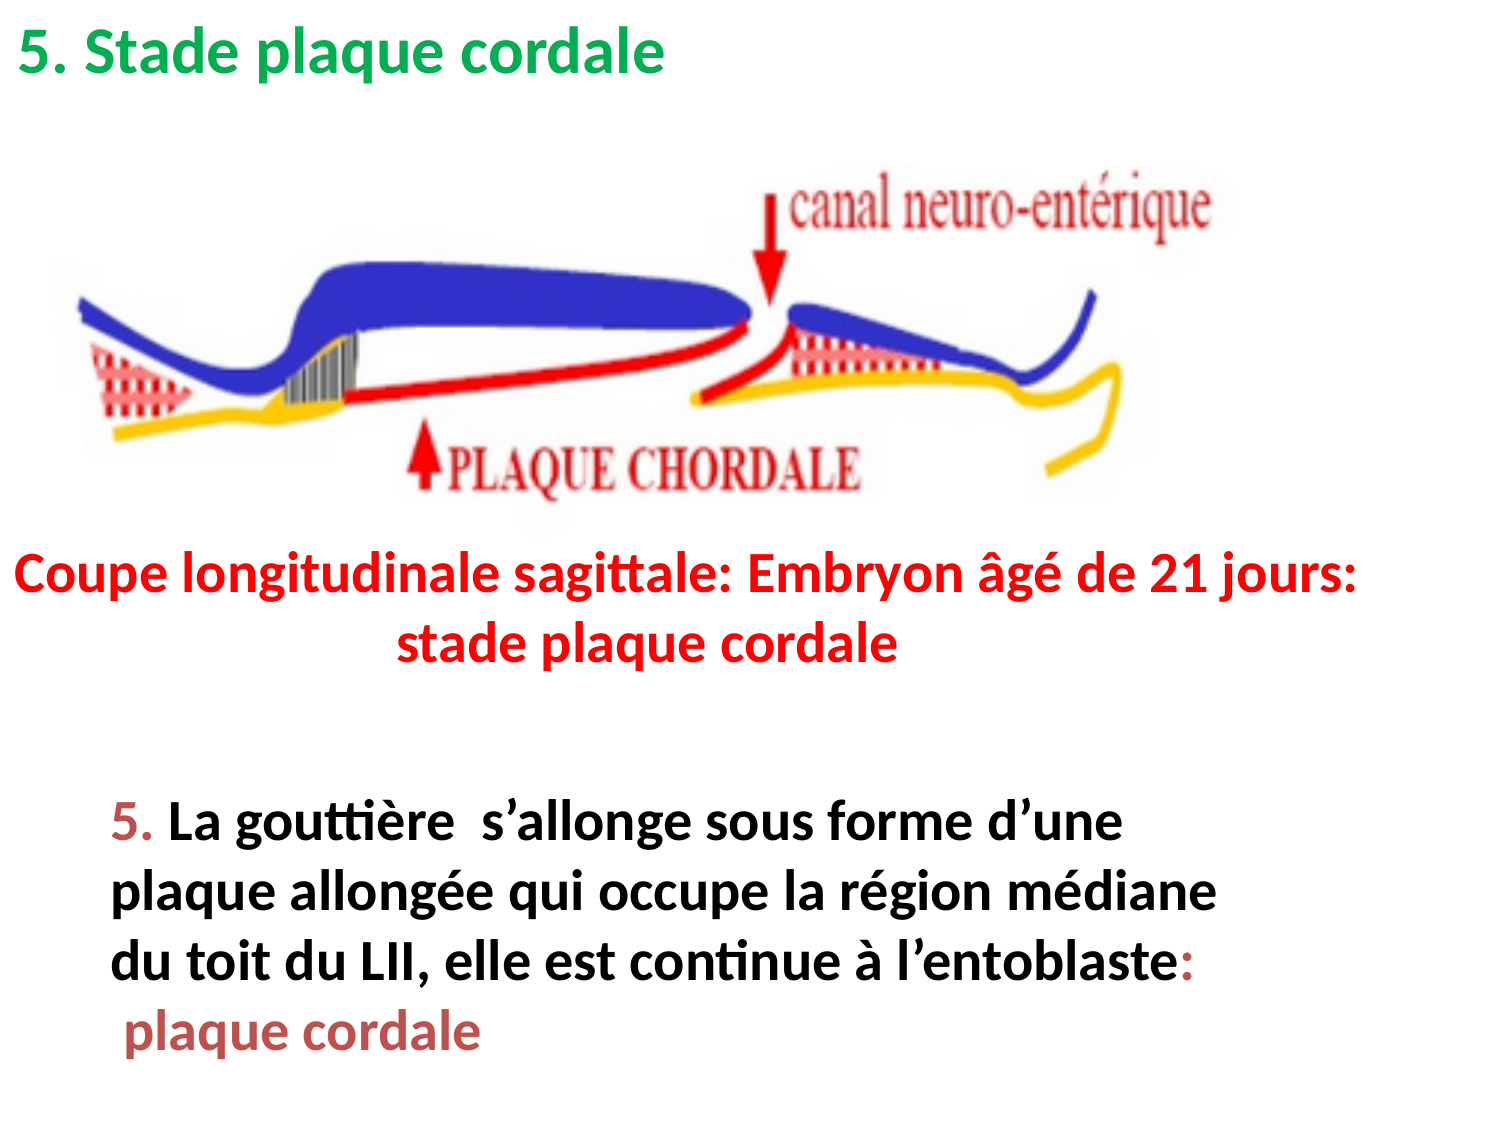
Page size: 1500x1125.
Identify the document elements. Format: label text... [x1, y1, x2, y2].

text_box Coupe longitudinale sagittale: Embryon âgé de 21 jours: stade plaque cordale [0, 527, 1500, 682]
text_box 5. La gouttière s’allonge sous forme d’une plaque allongée qui occupe la région médiane du toit du LII, elle est continue à l’entoblaste: plaque cordale [95, 775, 1247, 1070]
picture [52, 160, 1259, 608]
text_box 5. Stade plaque cordale [3, 0, 682, 95]
